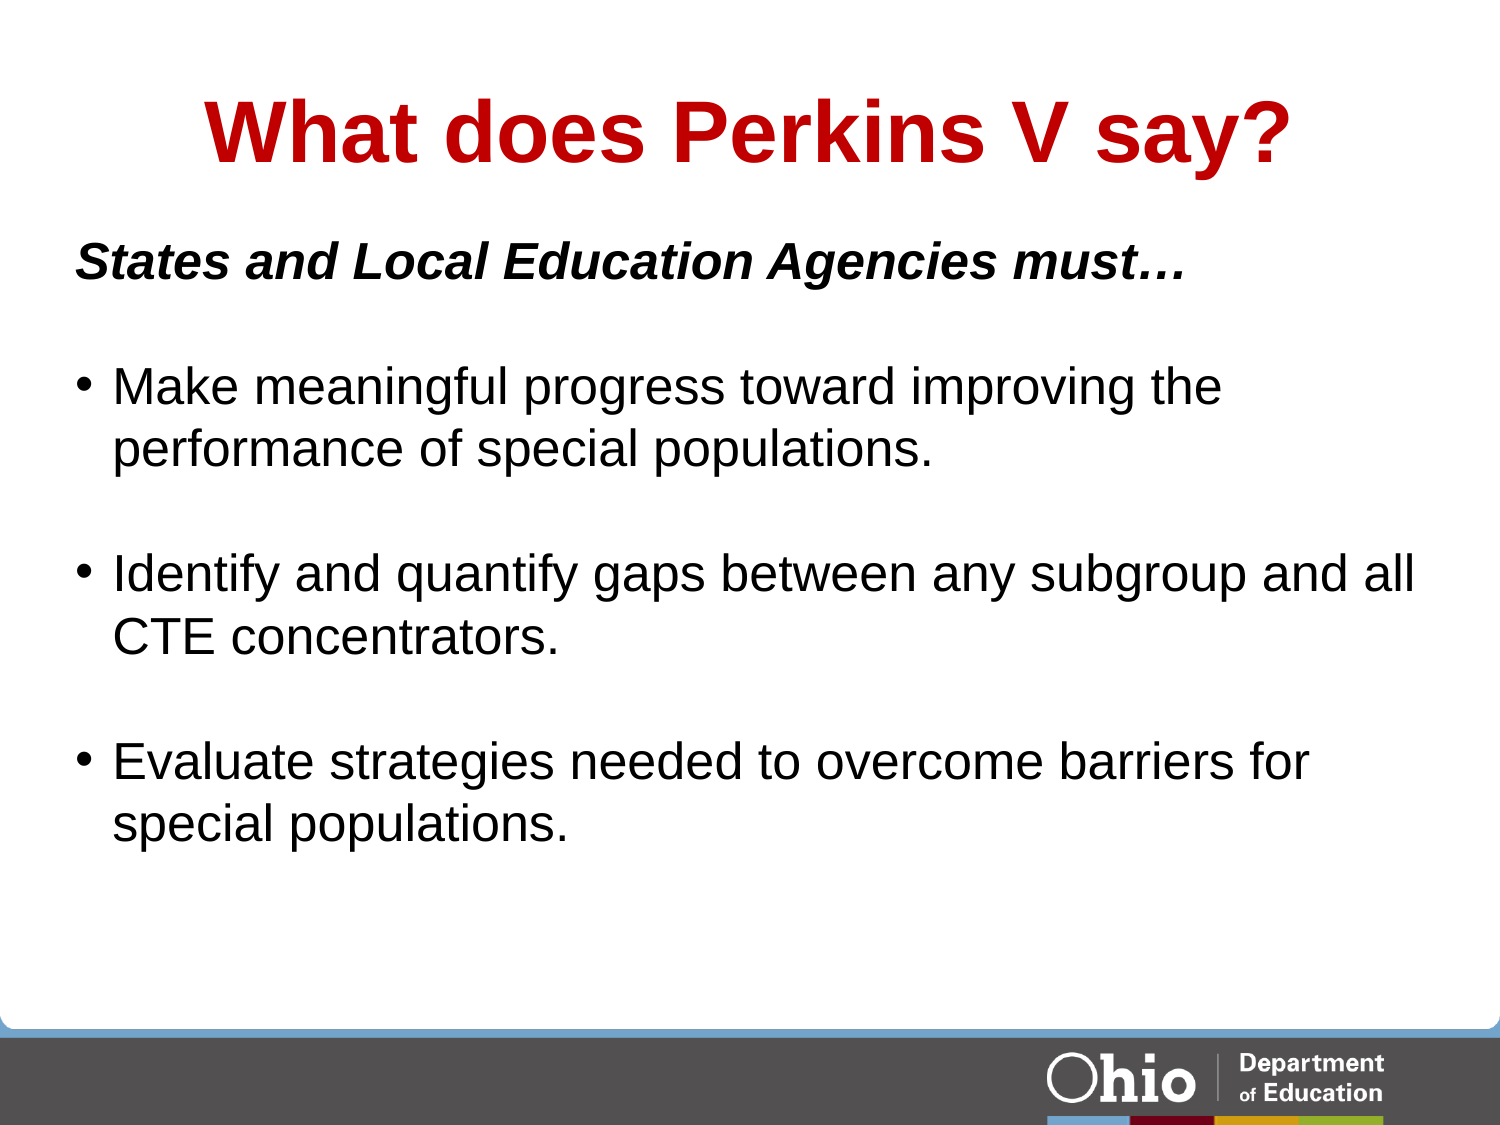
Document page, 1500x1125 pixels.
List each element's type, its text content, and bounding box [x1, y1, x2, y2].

list States and Local Education Agencies must… Make meaningful progress toward improving the performance of special populations. Identify and quantify gaps between any subgroup and all CTE concentrators. Evaluate strategies needed to overcome barriers for special populations. [75, 227, 1425, 777]
title What does Perkins V say? [75, 75, 1425, 181]
picture [0, 992, 1500, 1125]
